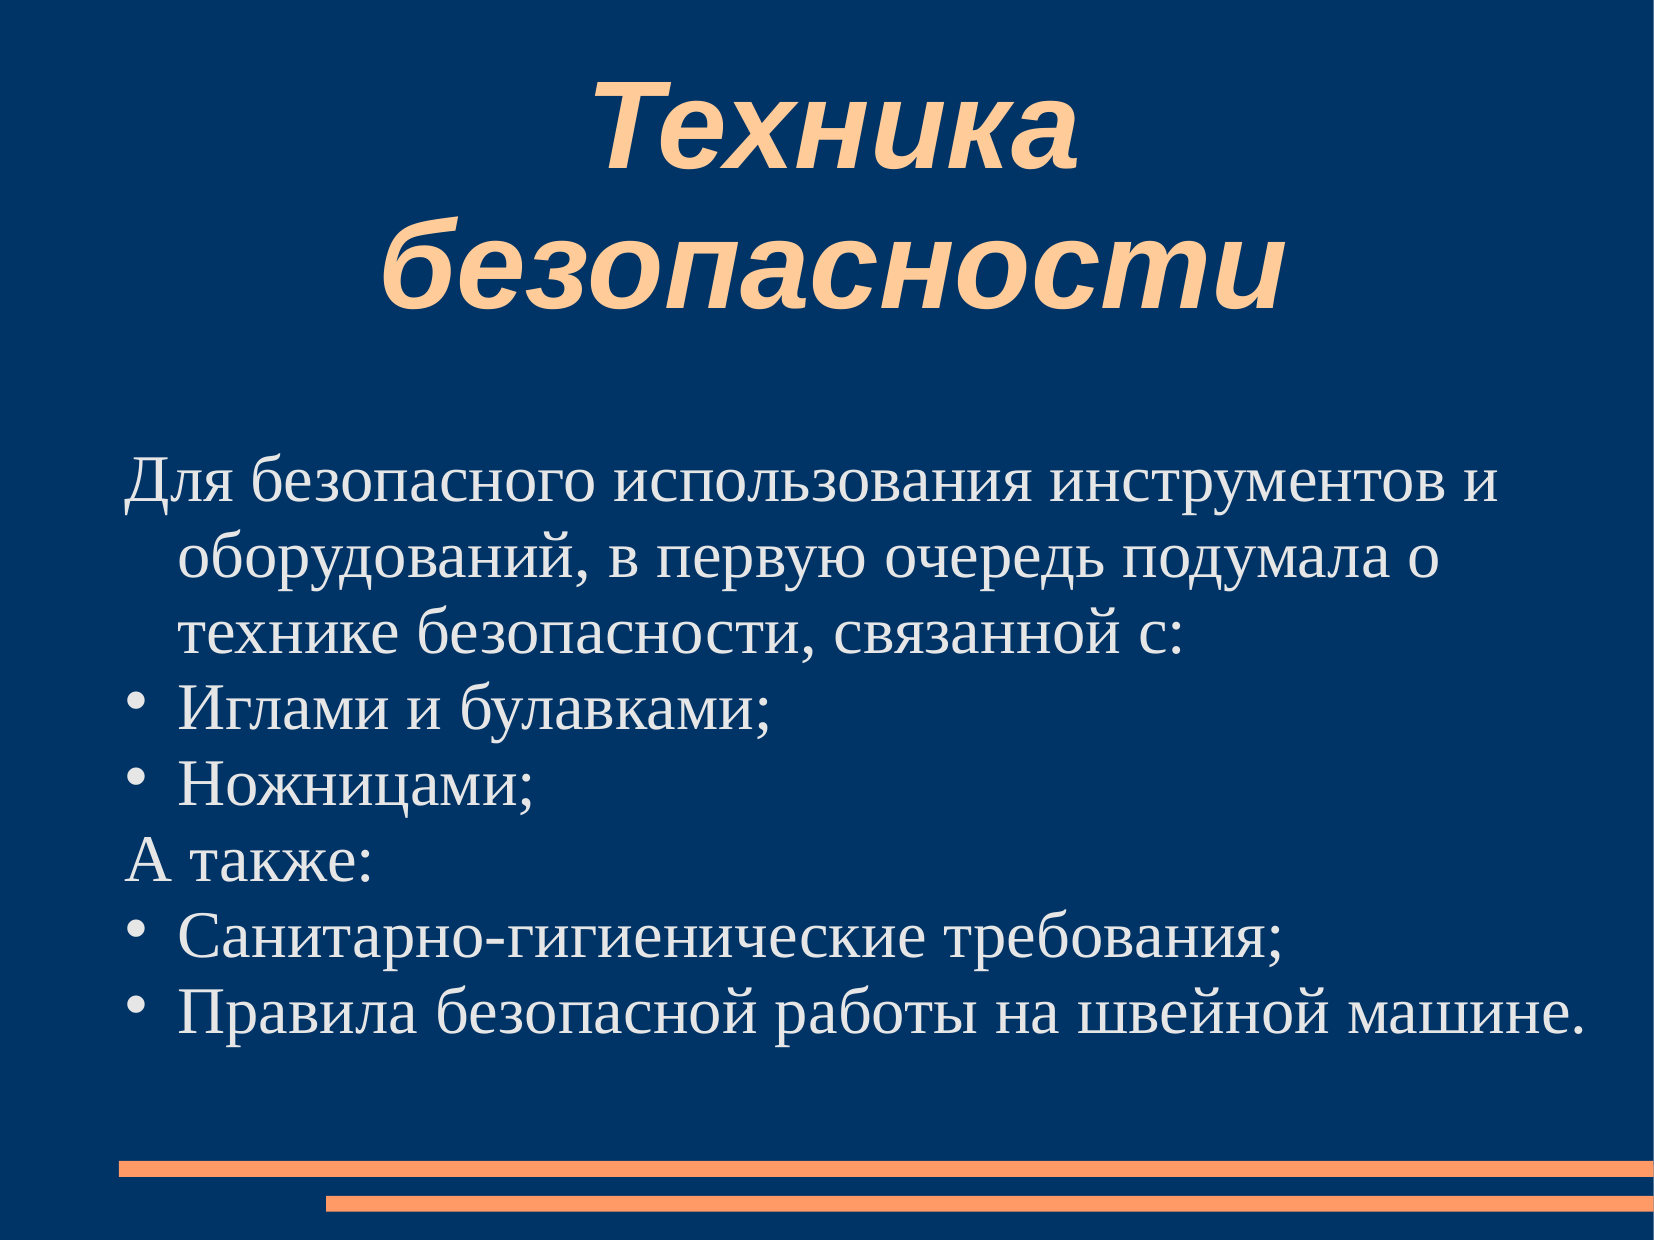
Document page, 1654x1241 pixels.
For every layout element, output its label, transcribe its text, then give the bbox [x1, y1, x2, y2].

title Техника безопасности [127, 48, 1540, 337]
list Для безопасного использования инструментов и оборудований, в первую очередь подумала о технике безопасности, связанной с: Иглами и булавками; Ножницами; А также: Санитарно-гигиенические требования; Правила безопасной работы на швейной машине. [105, 437, 1595, 1064]
